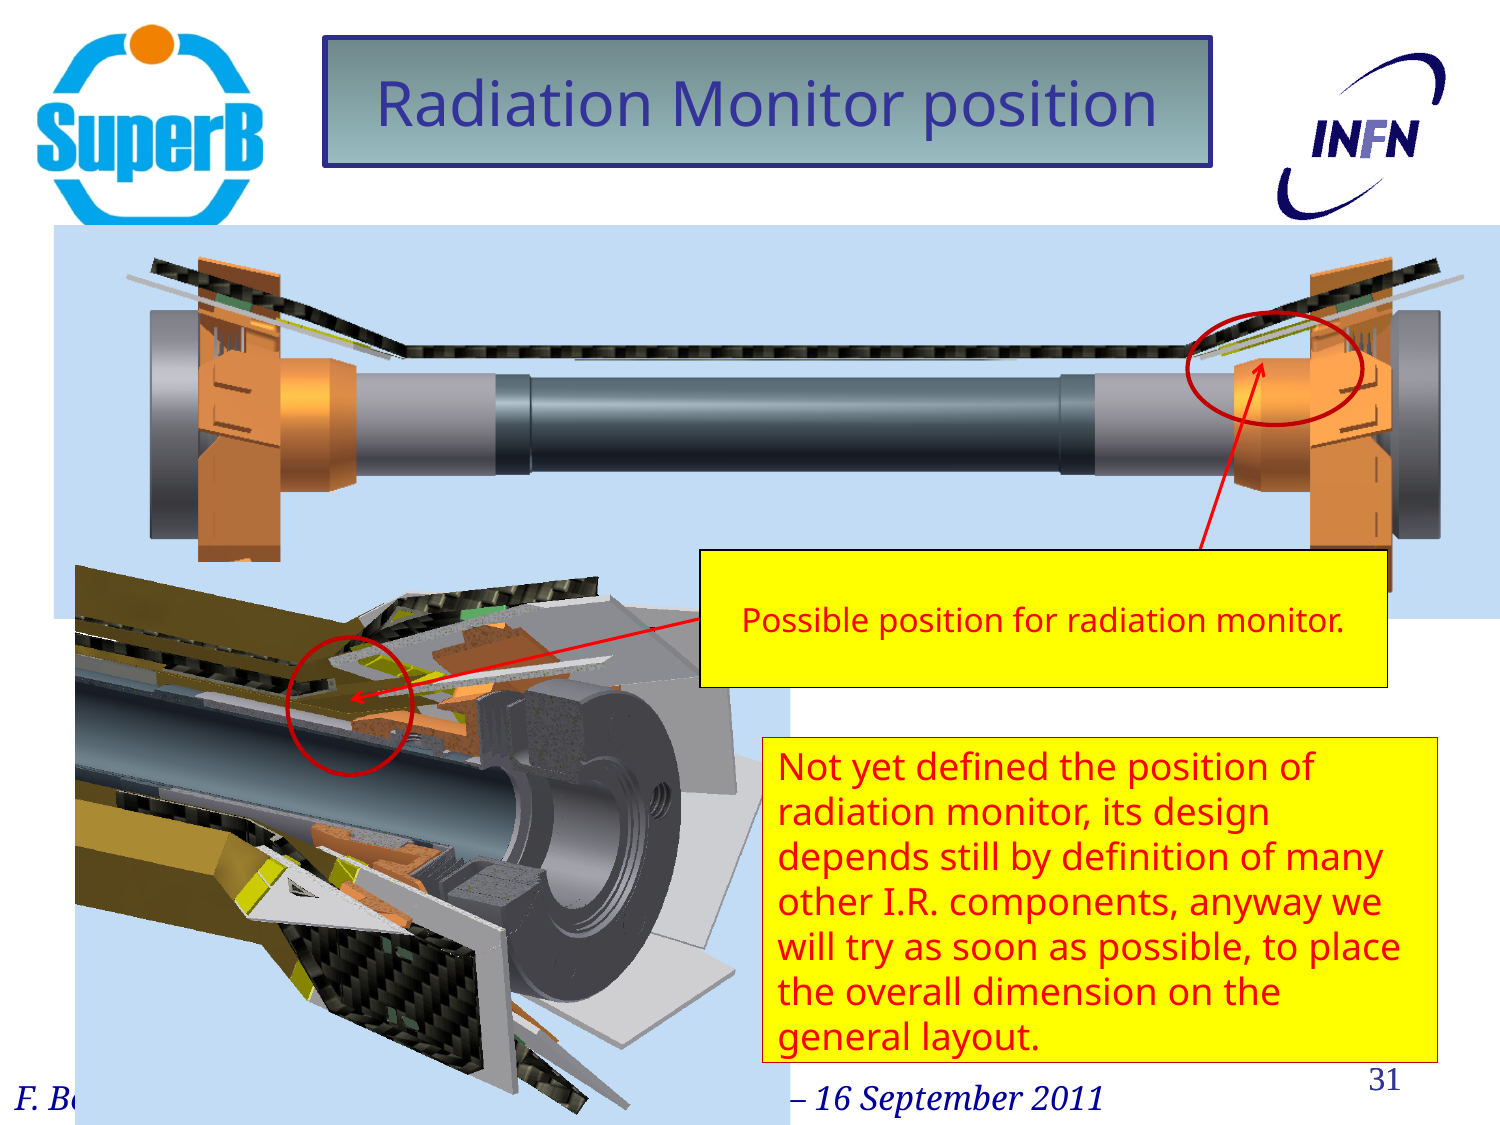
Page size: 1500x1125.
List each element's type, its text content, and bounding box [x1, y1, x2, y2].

picture [37, 24, 1500, 1125]
picture [242, 138, 247, 161]
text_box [1137, 424, 1326, 488]
text_box [795, 1037, 1488, 1125]
text_box Possible position for radiation monitor. [795, 627, 1388, 688]
picture [242, 112, 247, 130]
text_box [0, 1037, 69, 1125]
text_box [349, 618, 701, 701]
text_box Not yet defined the position of radiation monitor, its design depends still by definition of many other I.R. components, anyway we will try as soon as possible, to place the overall dimension on the general layout. [795, 737, 1438, 1063]
picture [255, 126, 263, 140]
text_box Radiation Monitor position [323, 35, 1213, 168]
